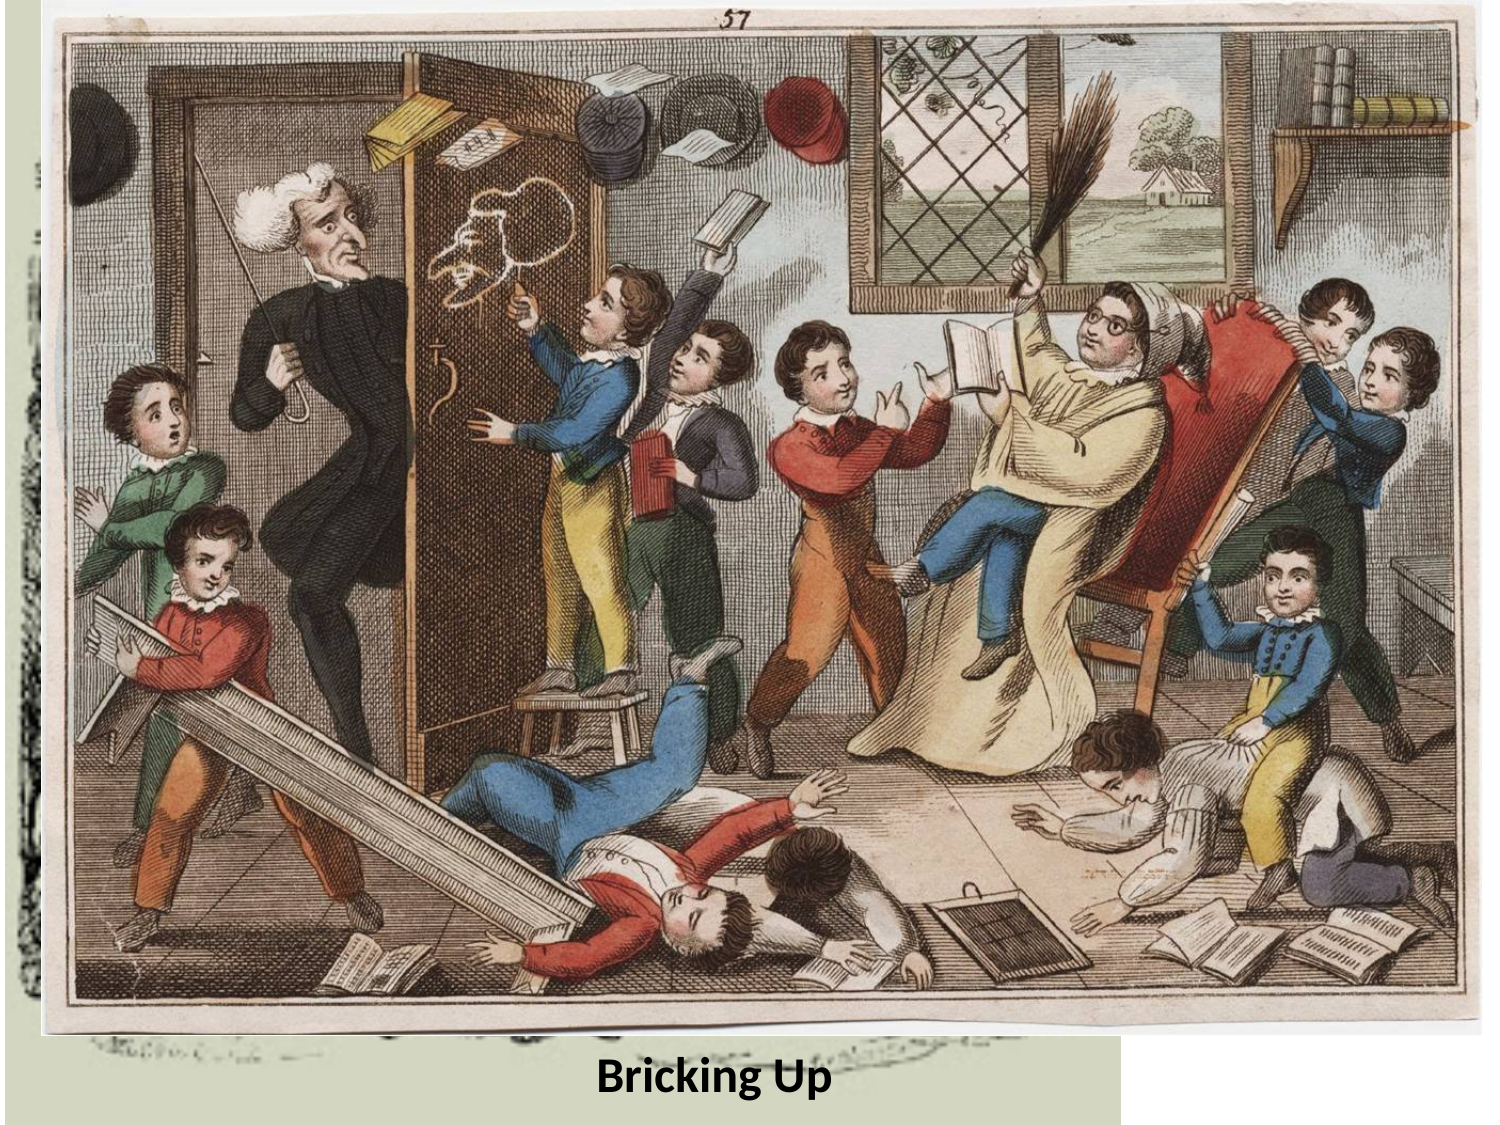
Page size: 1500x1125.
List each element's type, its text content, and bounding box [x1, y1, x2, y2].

text_box Beating the Parish Bounds [1488, 479, 1495, 595]
picture [5, 0, 1483, 1125]
